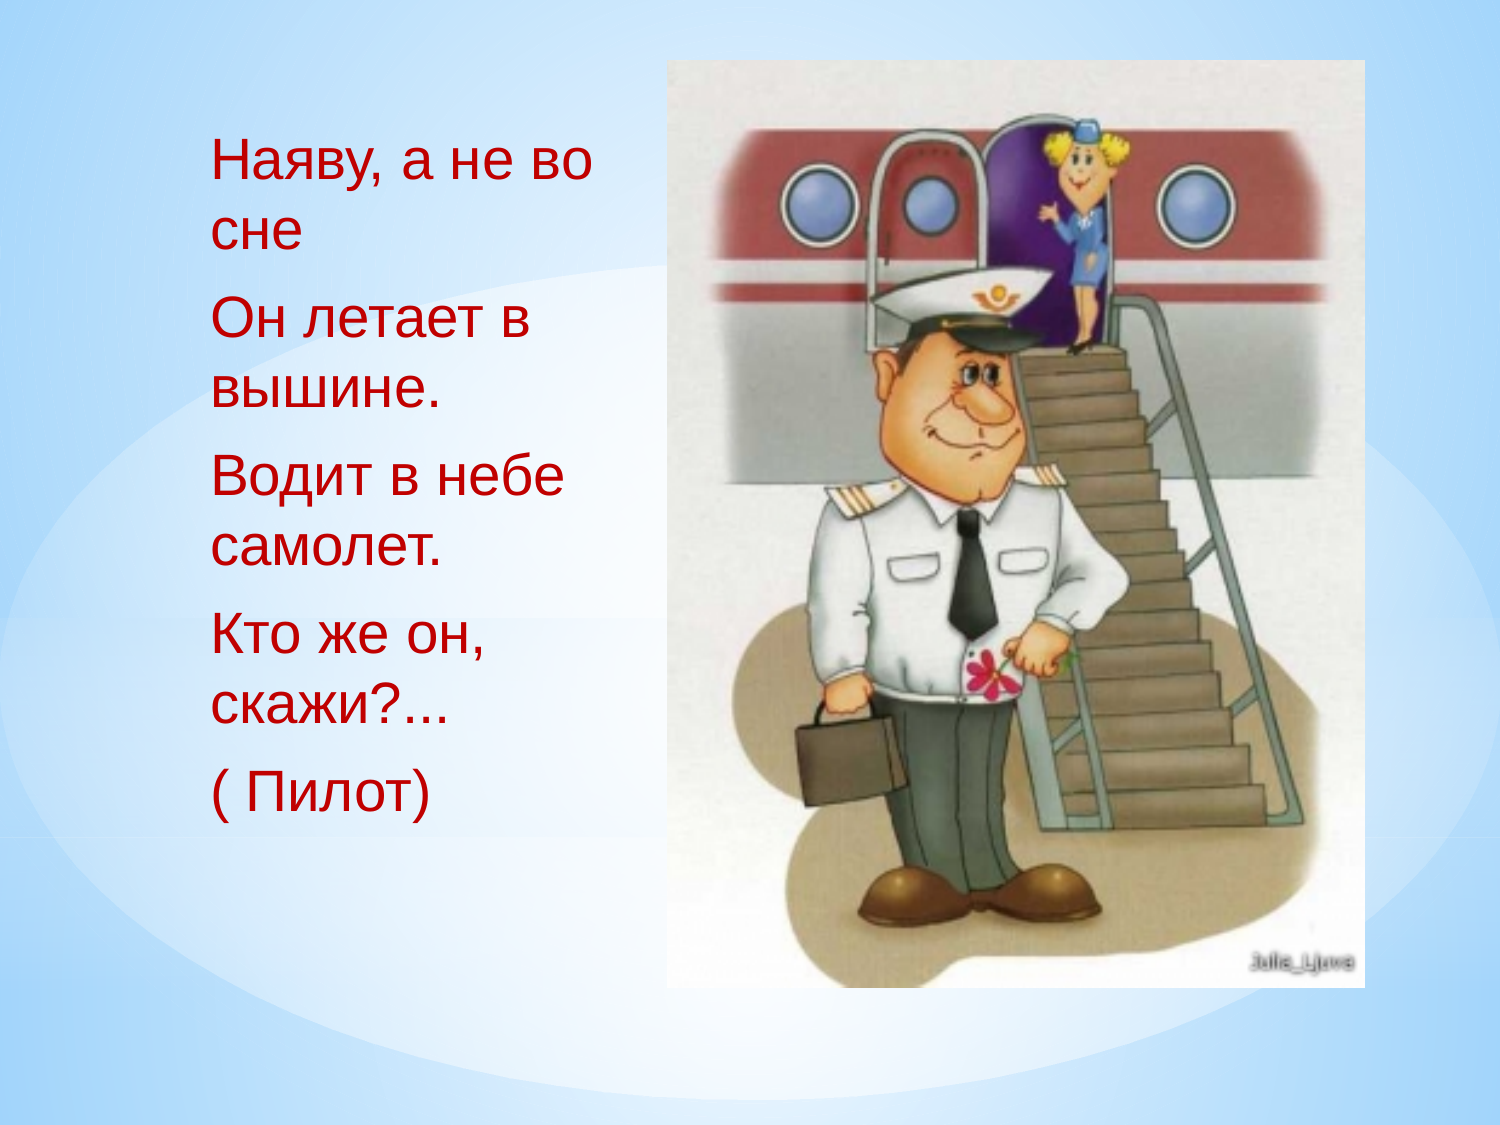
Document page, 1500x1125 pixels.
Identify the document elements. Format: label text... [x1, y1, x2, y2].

picture [667, 60, 1365, 988]
list Наяву, а не во сне Он летает в вышине. Водит в небе самолет. Кто же он, скажи?... ( Пилот) [187, 113, 661, 870]
